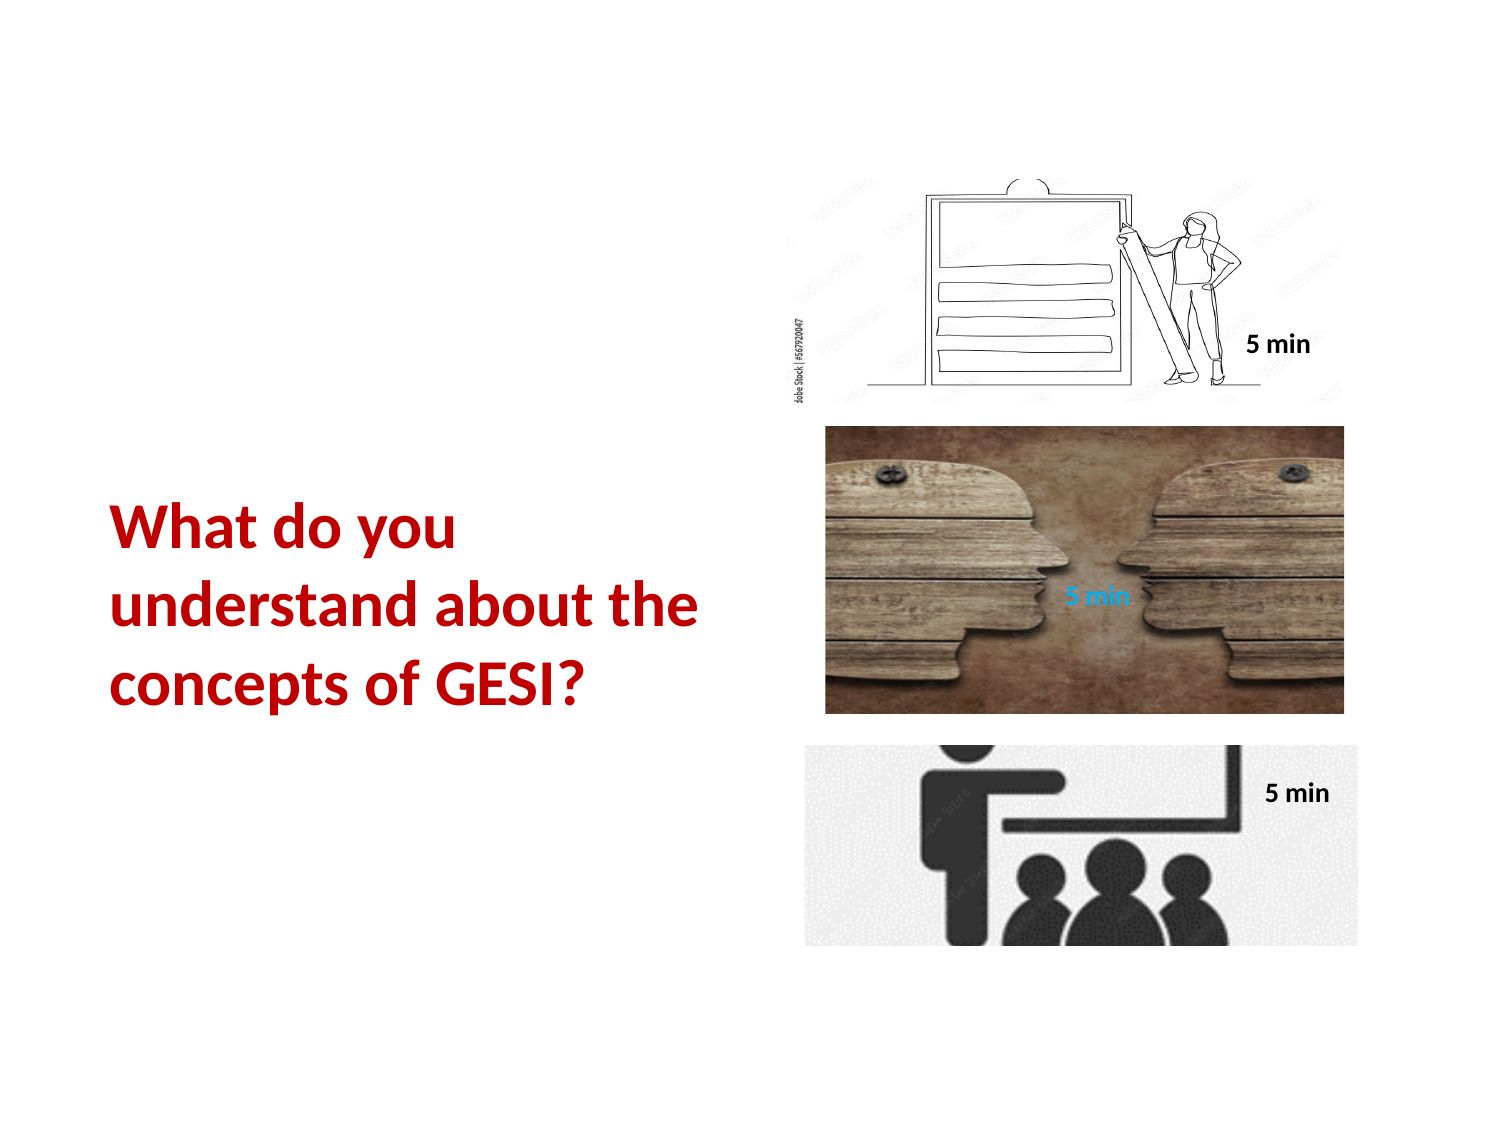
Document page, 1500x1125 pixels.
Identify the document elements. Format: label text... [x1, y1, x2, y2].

title What do you understand about the concepts of GESI? [98, 402, 714, 724]
picture [825, 426, 1345, 714]
picture [785, 179, 1341, 404]
picture [804, 744, 1359, 946]
